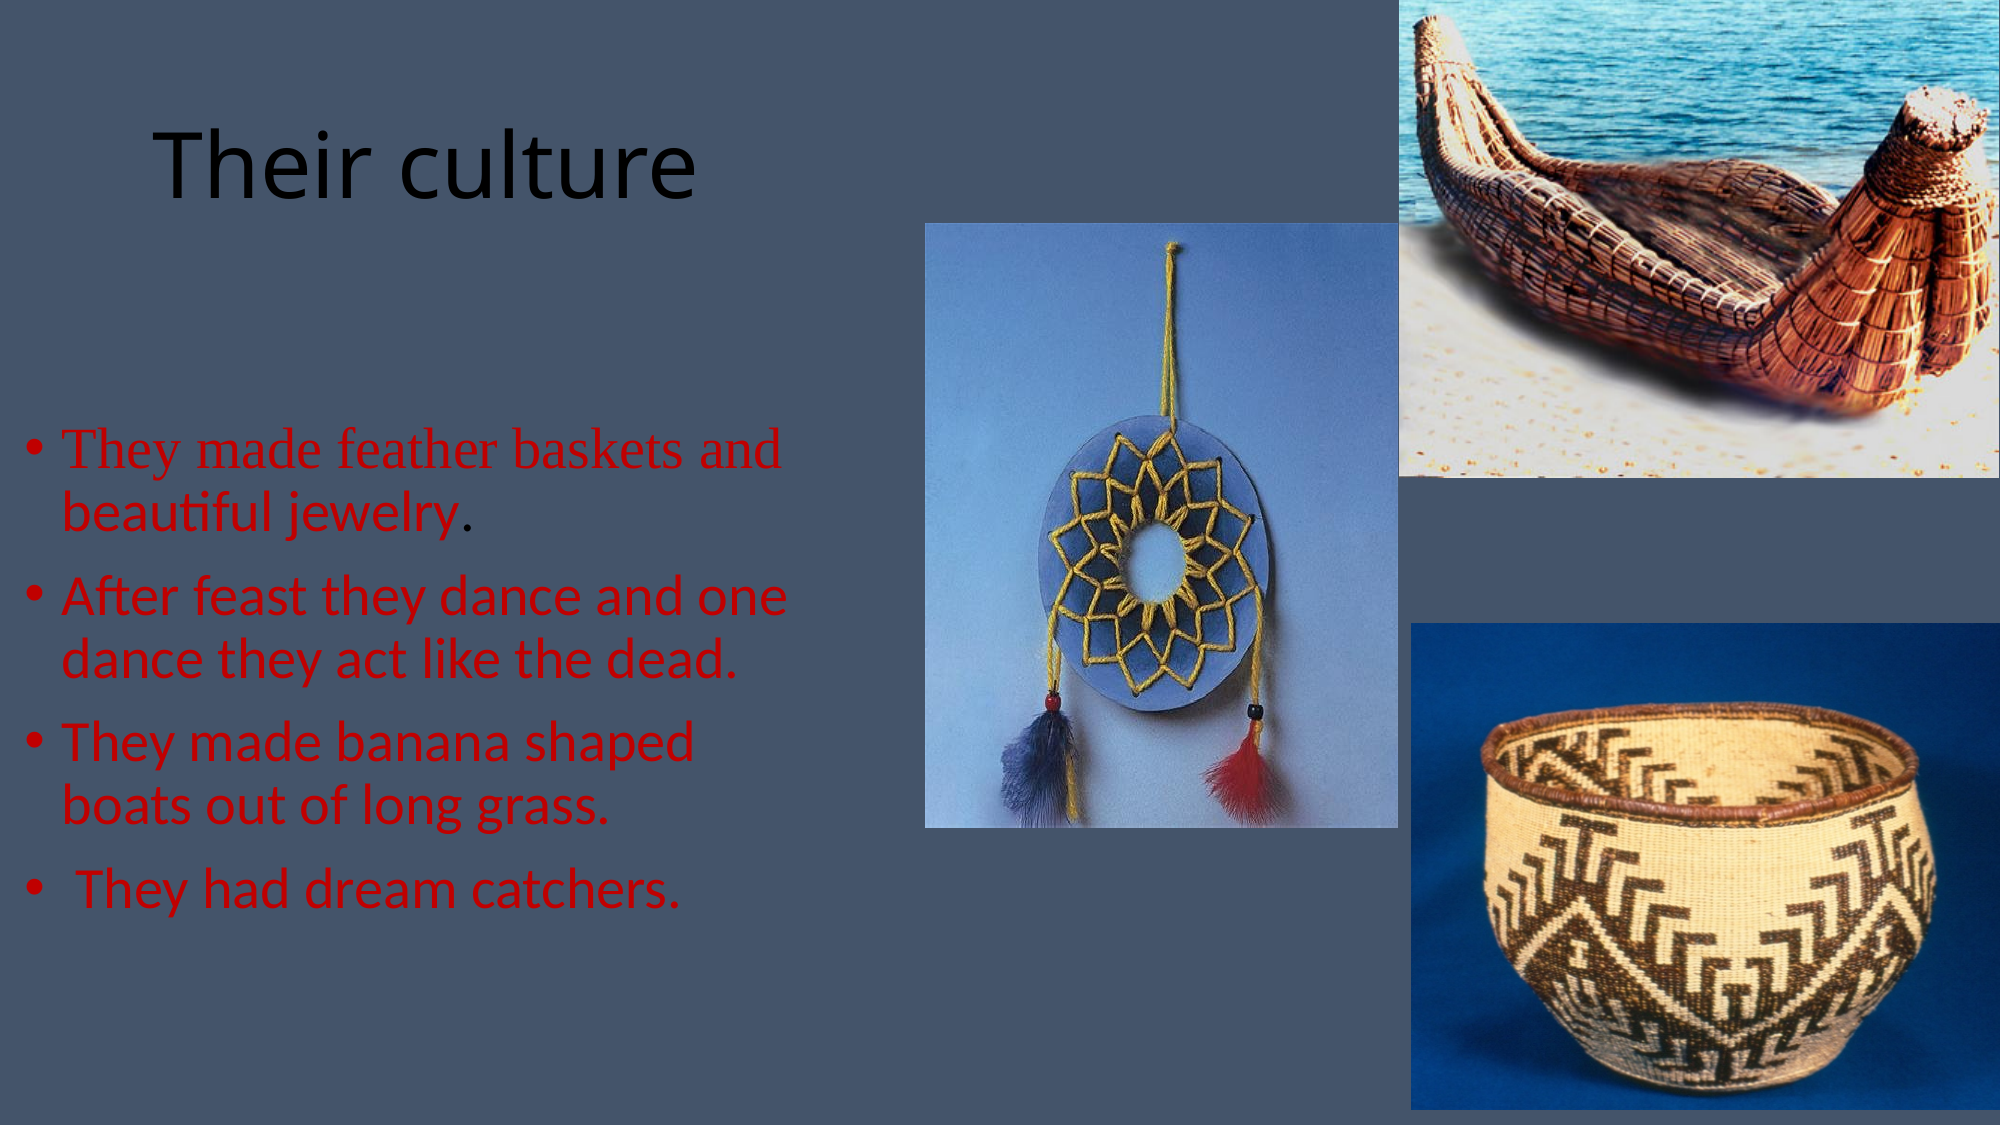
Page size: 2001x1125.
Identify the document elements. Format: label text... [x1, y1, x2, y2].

picture [1411, 623, 2000, 1110]
title Their culture [137, 59, 1399, 278]
list They made feather baskets and beautiful jewelry. After feast they dance and one dance they act like the dead. They made banana shaped boats out of long grass. They had dream catchers. [9, 410, 899, 1100]
picture [1399, 0, 1999, 478]
picture [925, 223, 1398, 828]
